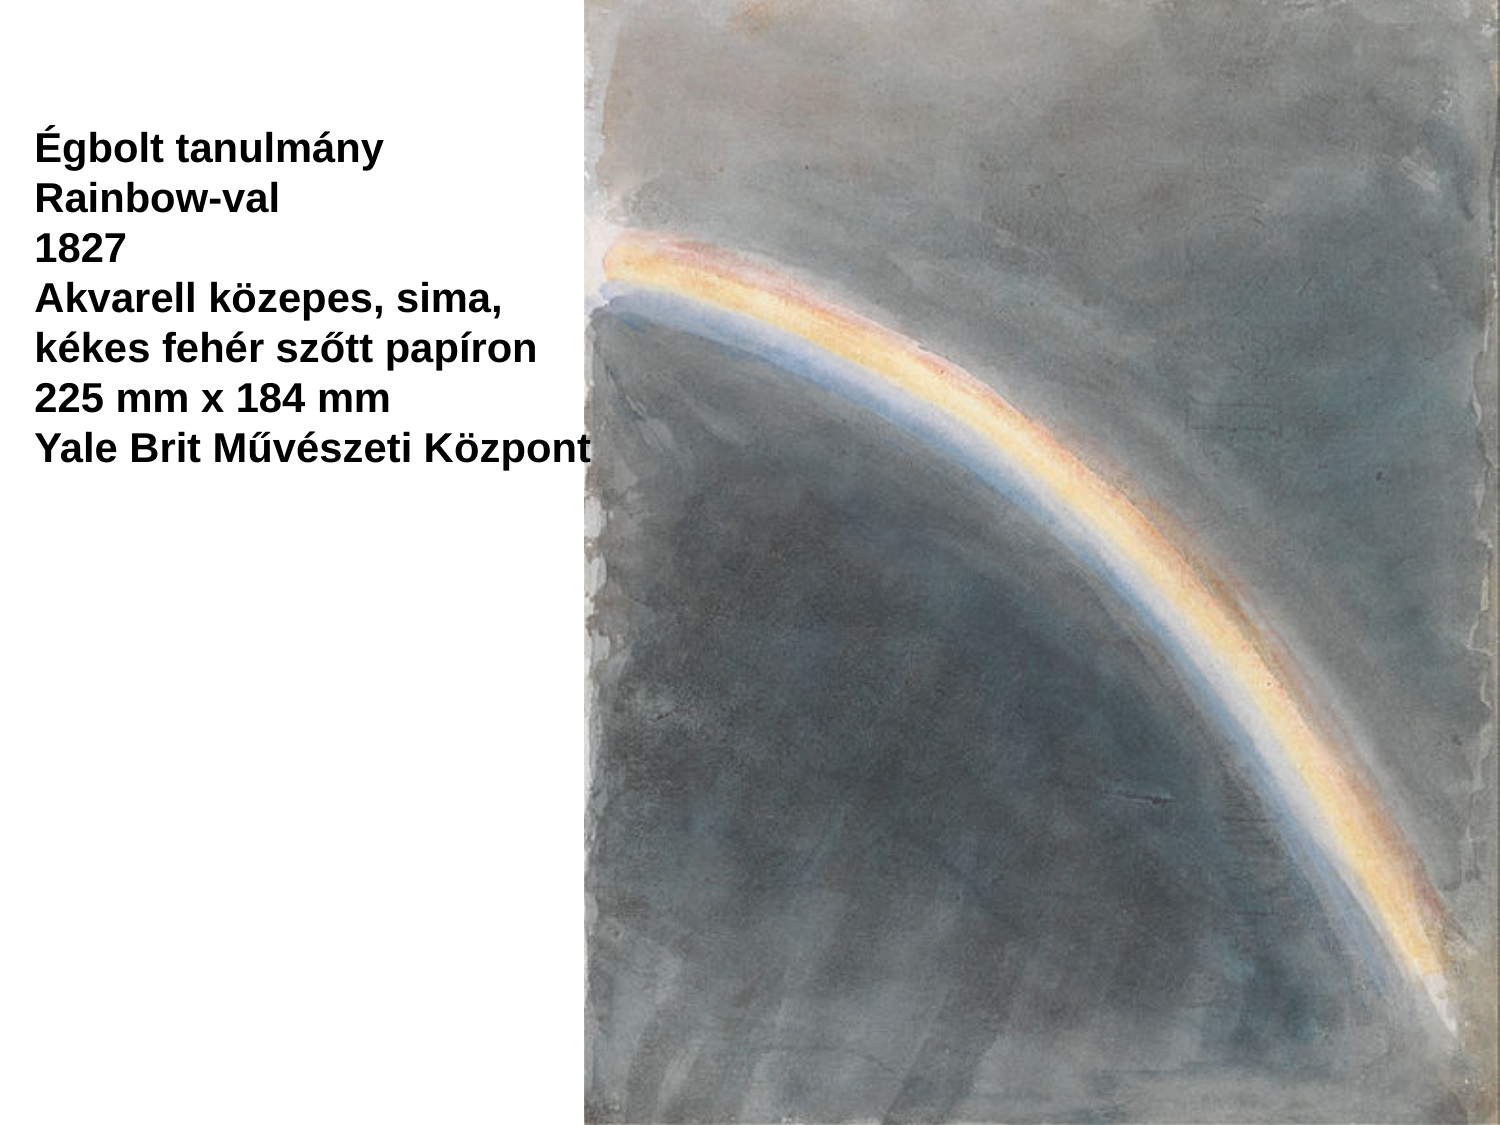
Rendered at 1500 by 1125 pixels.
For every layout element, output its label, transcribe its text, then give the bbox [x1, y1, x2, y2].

text_box Égbolt tanulmány Rainbow-val 1827 Akvarell közepes, sima, kékes fehér szőtt papíron 225 mm x 184 mm Yale Brit Művészeti Központ [19, 113, 579, 479]
picture [584, 0, 1500, 1125]
